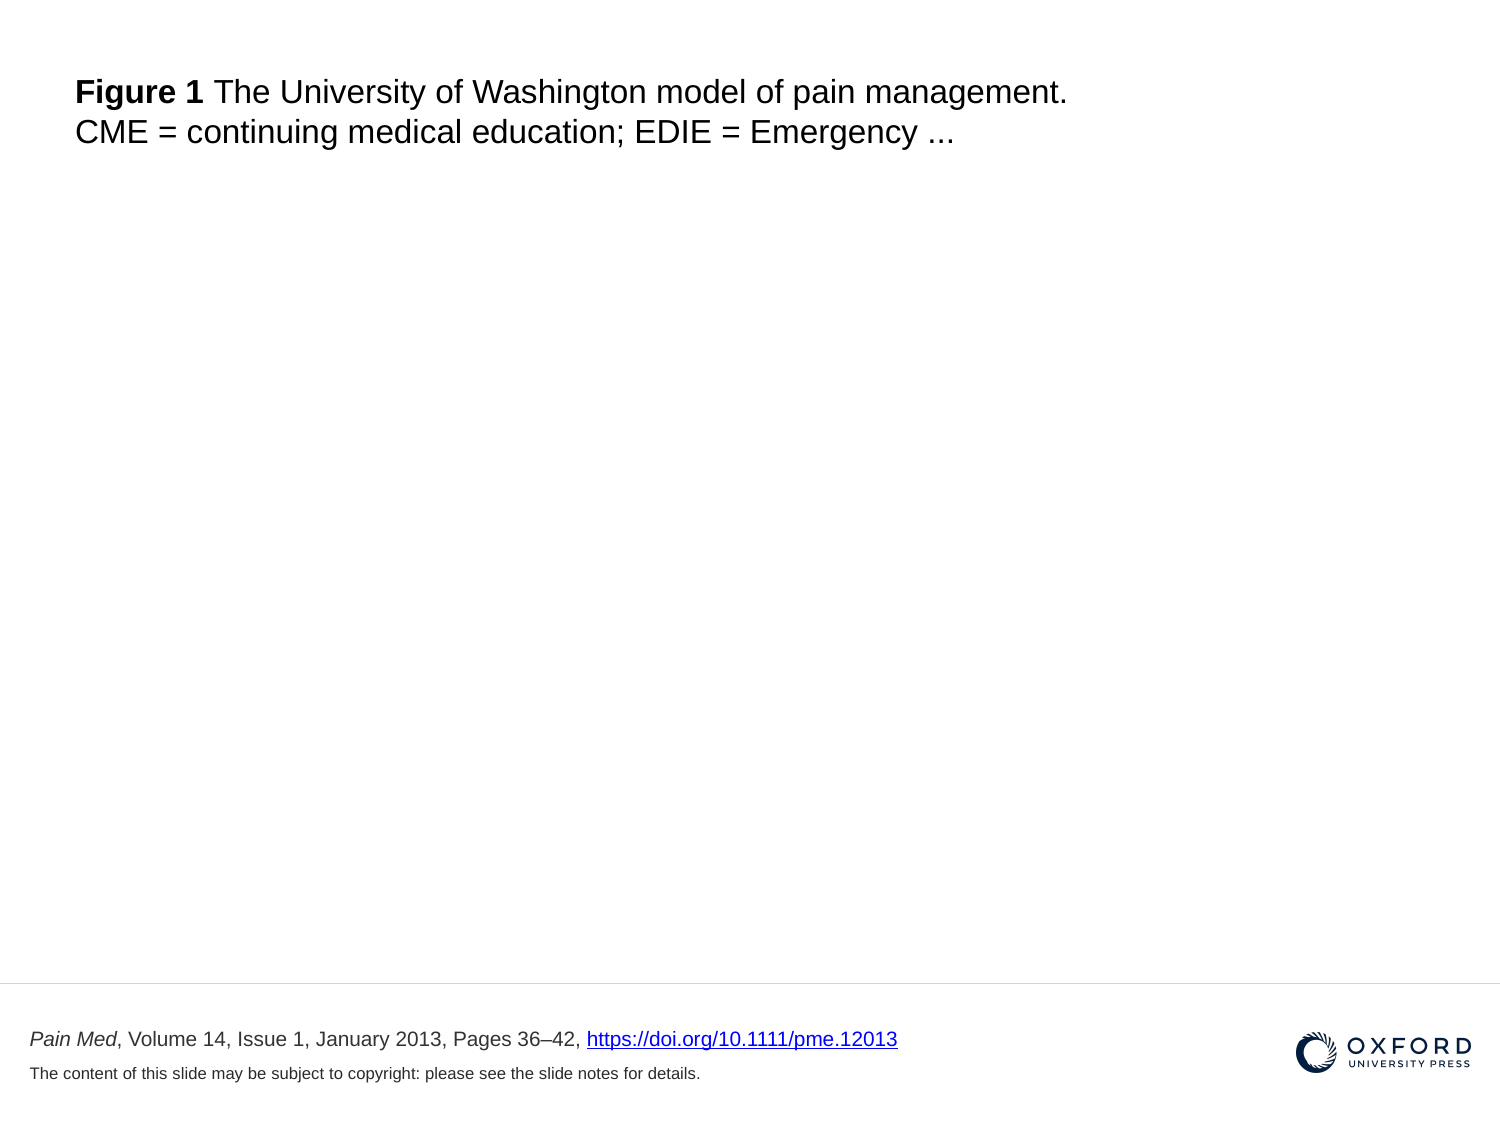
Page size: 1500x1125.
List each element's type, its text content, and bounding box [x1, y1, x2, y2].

title Figure 1 The University of Washington model of pain management. CME = continuing medical education; EDIE = Emergency ... [75, 69, 1078, 171]
footer Pain Med, Volume 14, Issue 1, January 2013, Pages 36–42, https://doi.org/10.1111/pme.12013 The content of this slide may be subject to copyright: please see the slide notes for details. [0, 983, 1260, 1125]
picture [1296, 1032, 1471, 1073]
